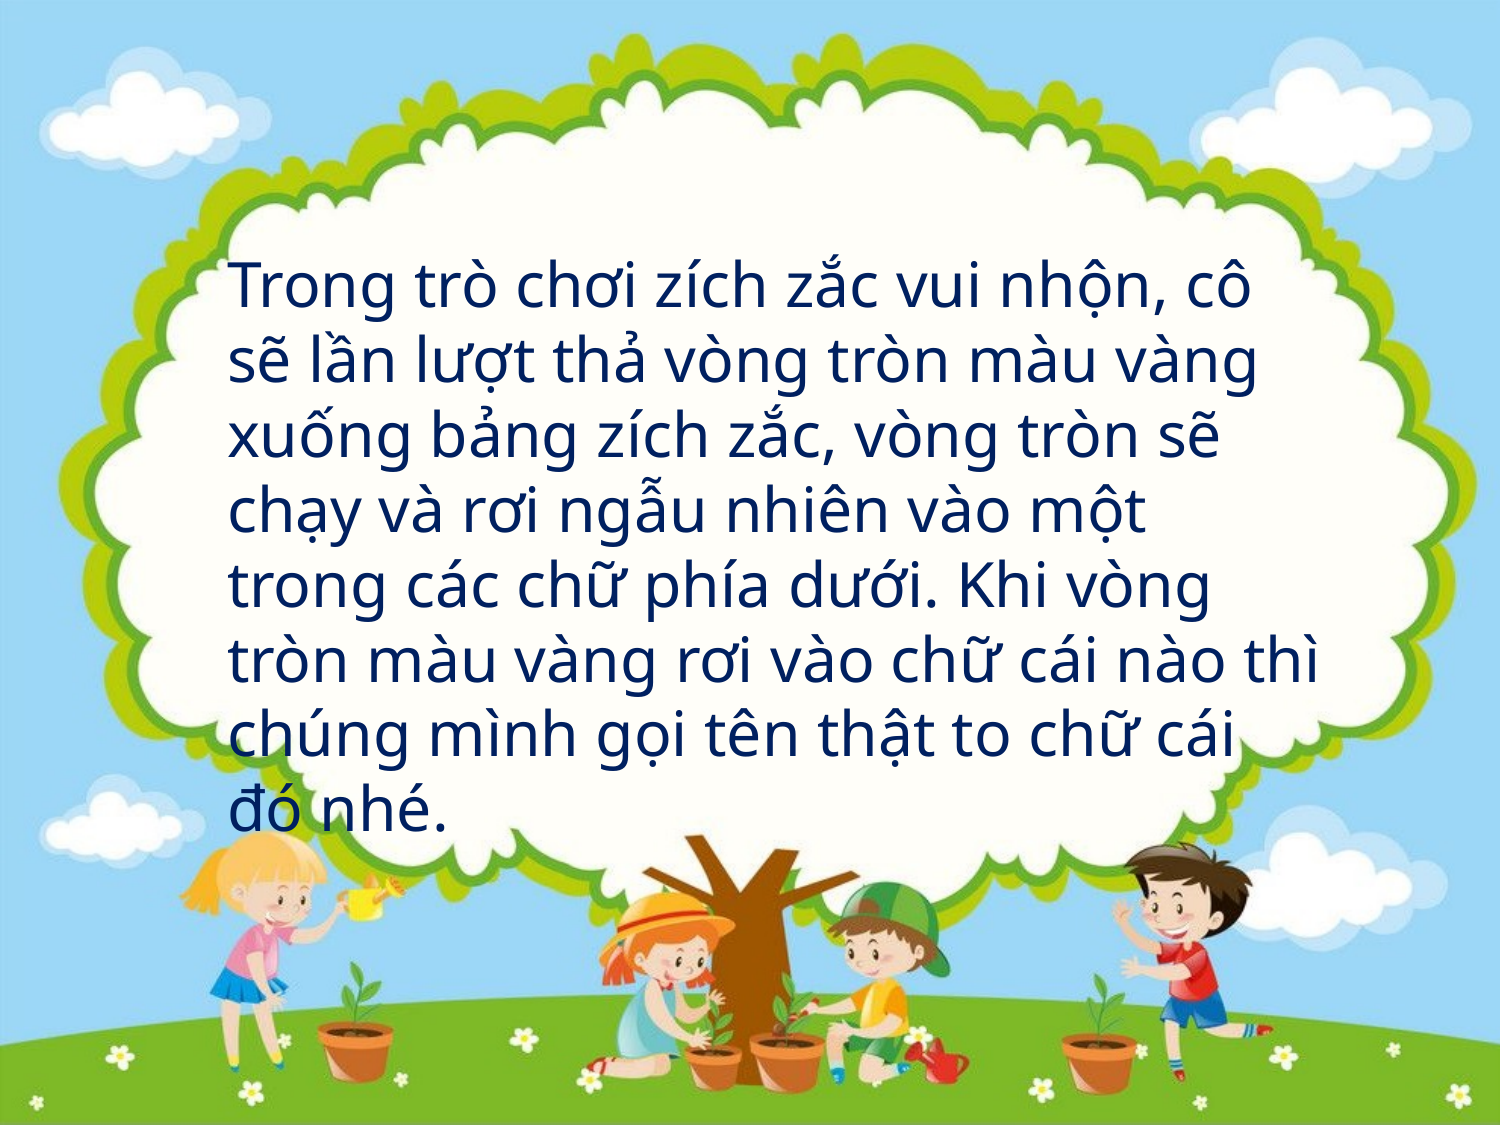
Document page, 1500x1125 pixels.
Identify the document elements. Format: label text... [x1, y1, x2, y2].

picture [0, 0, 1500, 1125]
text_box Trong trò chơi zích zắc vui nhộn, cô sẽ lần lượt thả vòng tròn màu vàng xuống bảng zích zắc, vòng tròn sẽ chạy và rơi ngẫu nhiên vào một trong các chữ phía dưới. Khi vòng tròn màu vàng rơi vào chữ cái nào thì chúng mình gọi tên thật to chữ cái đó nhé. [212, 237, 1338, 852]
